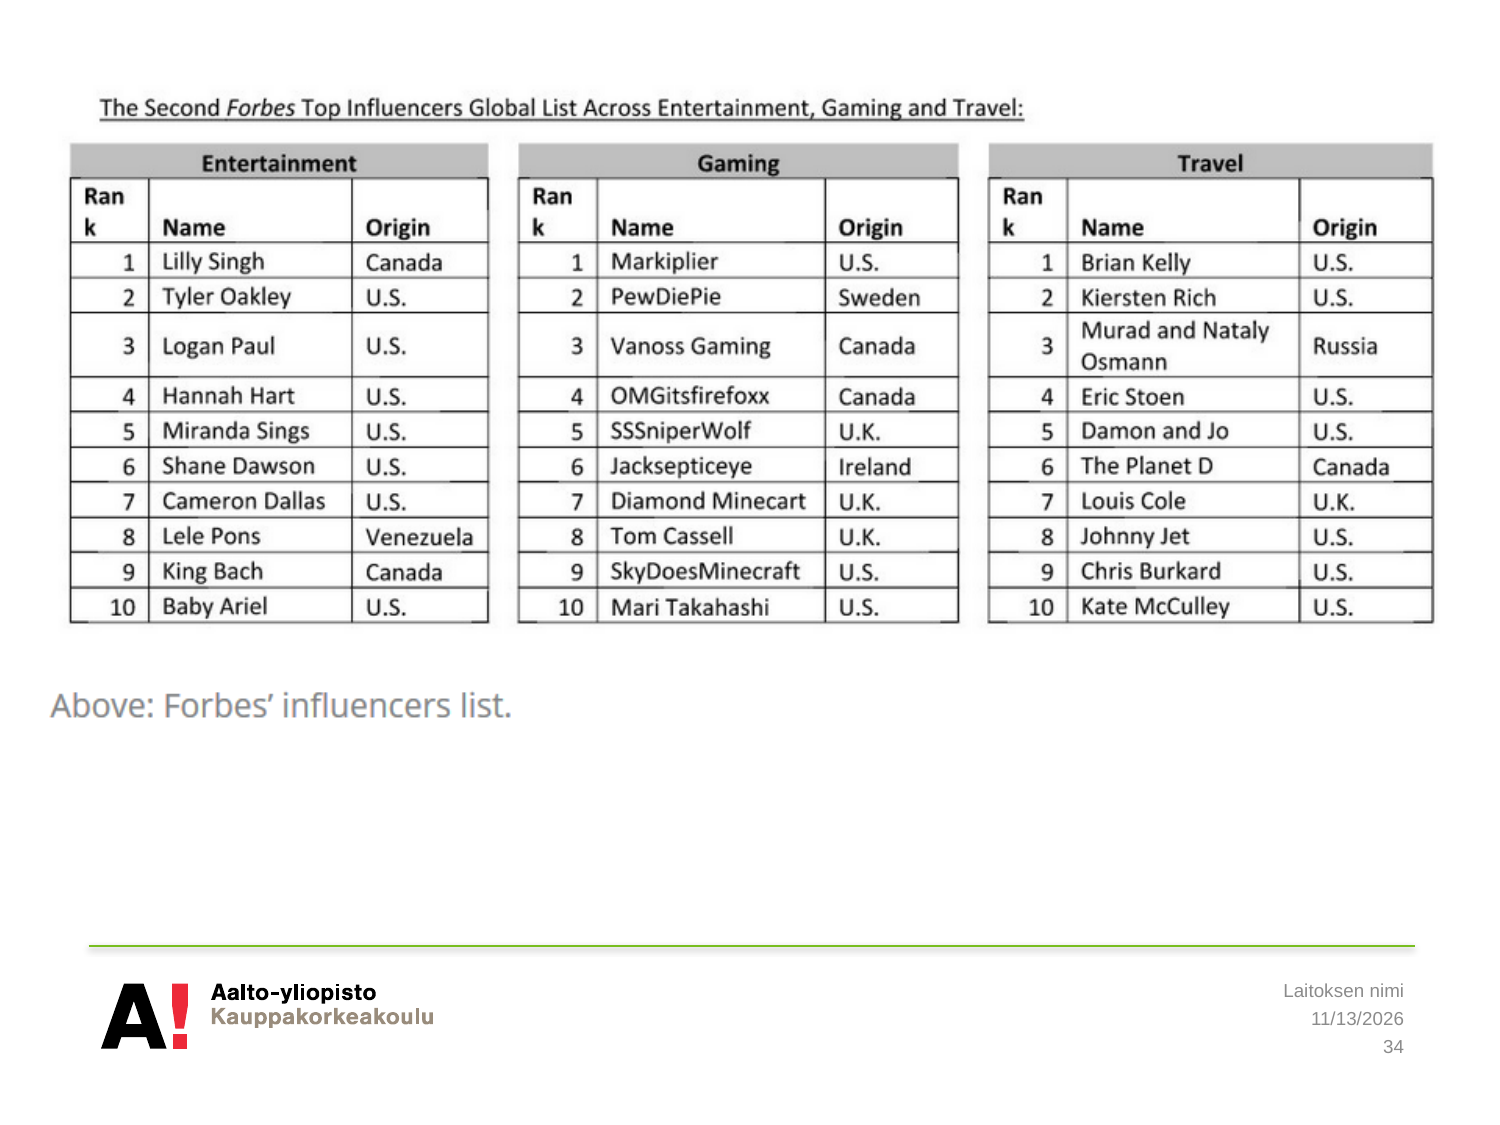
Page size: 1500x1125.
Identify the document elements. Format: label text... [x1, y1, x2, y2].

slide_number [810, 1003, 1405, 1033]
footer Laitoksen nimi [810, 976, 1405, 1003]
picture [41, 63, 1459, 749]
slide_number 34 [810, 1033, 1405, 1060]
